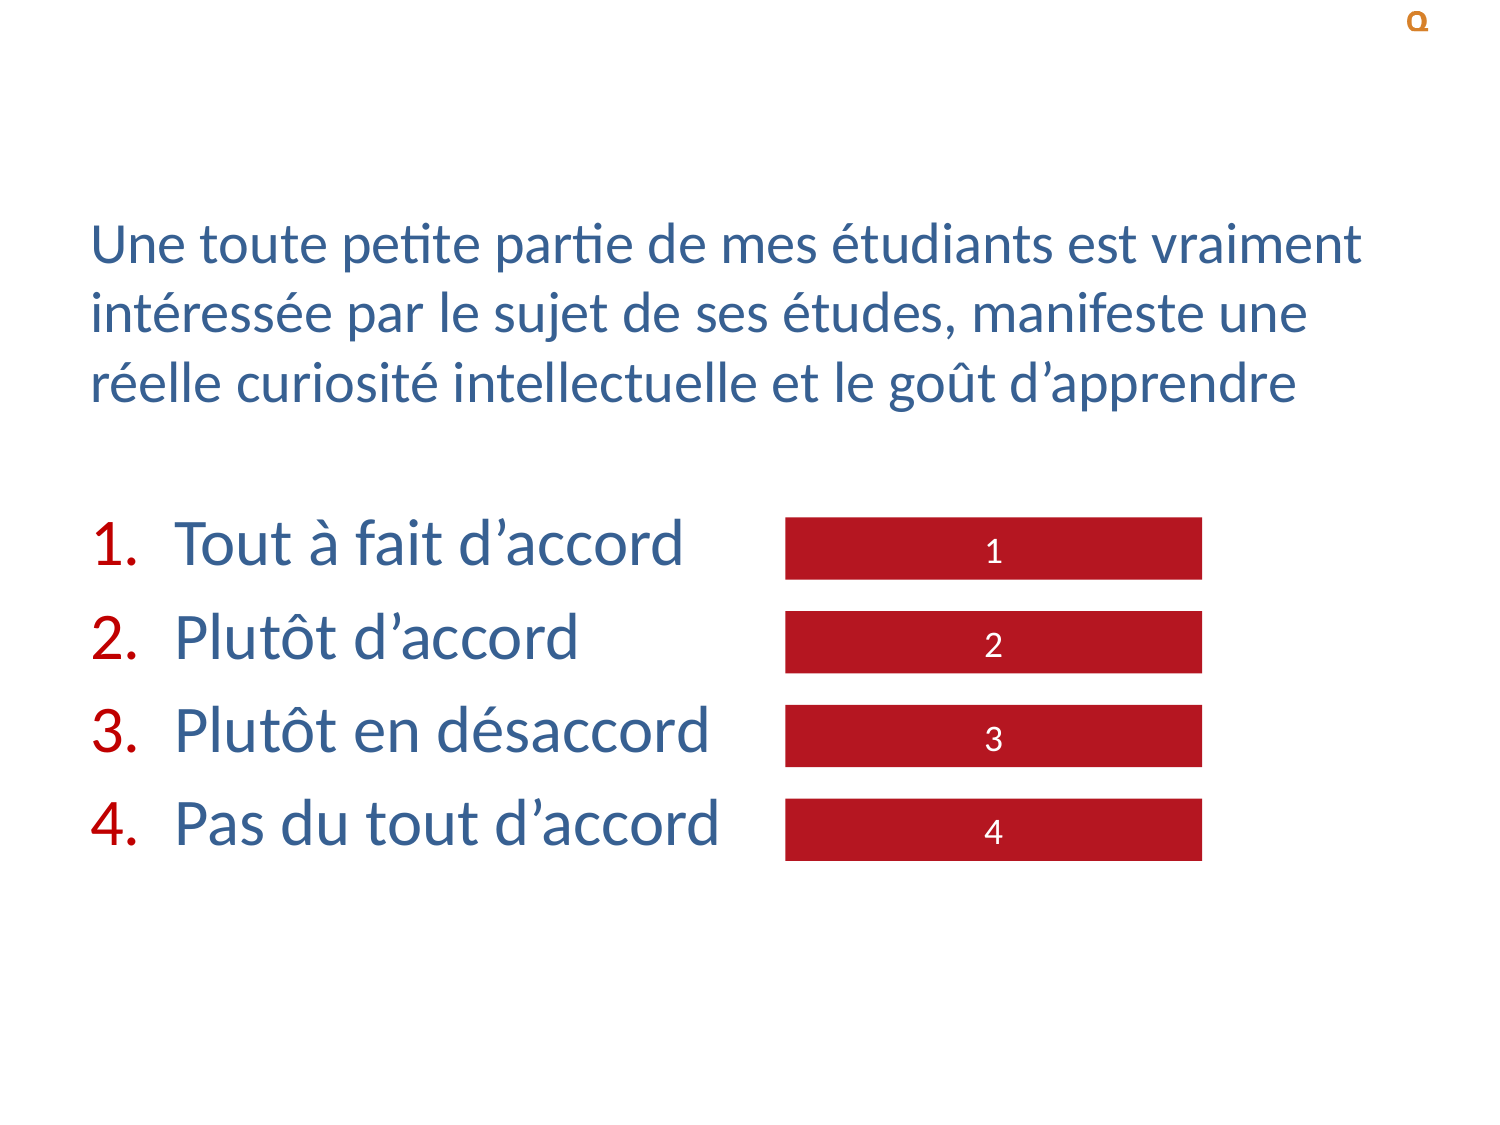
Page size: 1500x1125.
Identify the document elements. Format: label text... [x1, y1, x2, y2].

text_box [785, 517, 1203, 862]
title Une toute petite partie de mes étudiants est vraiment intéressée par le sujet de ses études, manifeste une réelle curiosité intellectuelle et le goût d’apprendre [75, 45, 1425, 491]
picture [1393, 0, 1440, 42]
list Tout à fait d’accord Plutôt d’accord Plutôt en désaccord Pas du tout d’accord [75, 491, 1425, 887]
